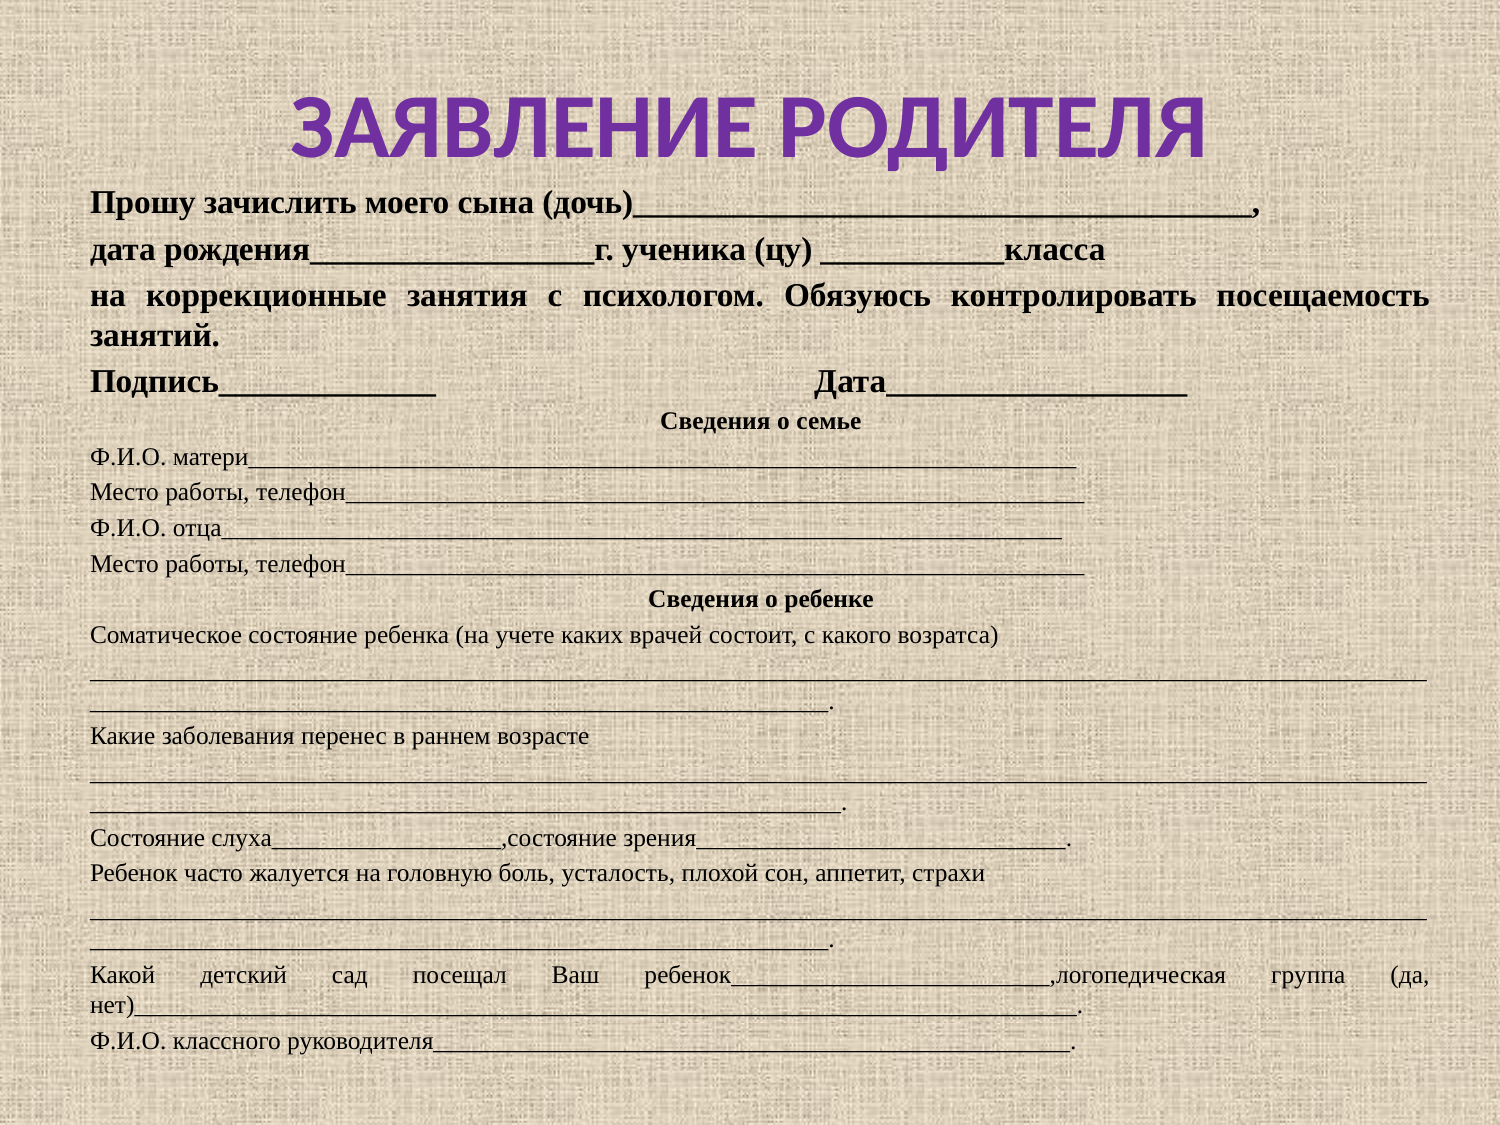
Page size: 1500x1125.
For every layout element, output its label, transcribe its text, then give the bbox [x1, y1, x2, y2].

picture [0, 0, 1500, 1125]
list Прошу зачислить моего сына (дочь)_____________________________________, дата рождения_________________г. ученика (цу) ___________класса на коррекционные занятия с психологом. Обязуюсь контролировать посещаемость занятий. Подпись_____________ Дата__________________ Сведения о семье Ф.И.О. матери_________________________________________________________________ Место работы, телефон__________________________________________________________ Ф.И.О. отца__________________________________________________________________ Место работы, телефон__________________________________________________________ Сведения о ребенке Соматическое состояние ребенка (на учете каких врачей состоит, с какого возратса) ___________________________________________________________________________________________________________________________________________________________________. Какие заболевания перенес в раннем возрасте ____________________________________________________________________________________________________________________________________________________________________. Состояние слуха__________________,состояние зрения_____________________________. Ребенок часто жалуется на головную боль, усталость, плохой сон, аппетит, страхи ___________________________________________________________________________________________________________________________________________________________________. Какой детский сад посещал Ваш ребенок_________________________,логопедическая группа (да, нет)__________________________________________________________________________. Ф.И.О. классного руководителя__________________________________________________. [75, 172, 1447, 1083]
title ЗАЯВЛЕНИЕ РОДИТЕЛЯ [75, 45, 1425, 172]
